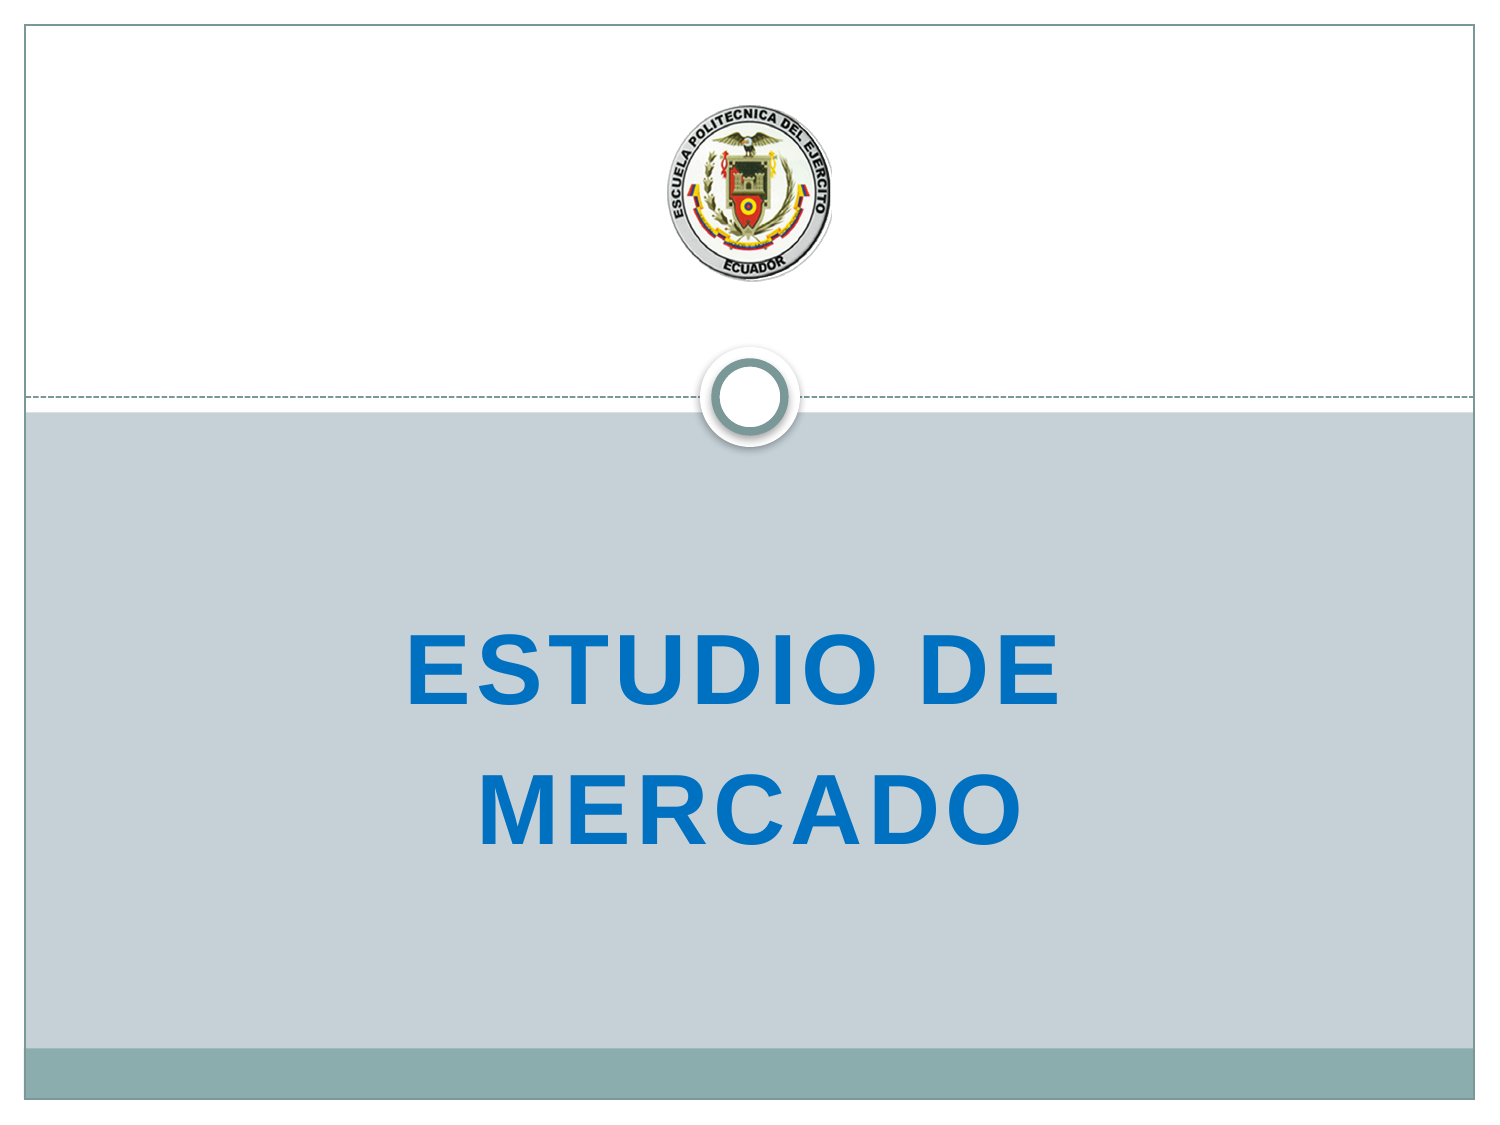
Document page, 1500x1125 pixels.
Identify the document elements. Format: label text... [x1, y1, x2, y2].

subtitle ESTUDIO DE MERCADO [46, 457, 1454, 1043]
picture [667, 105, 833, 282]
title [222, 93, 1325, 352]
